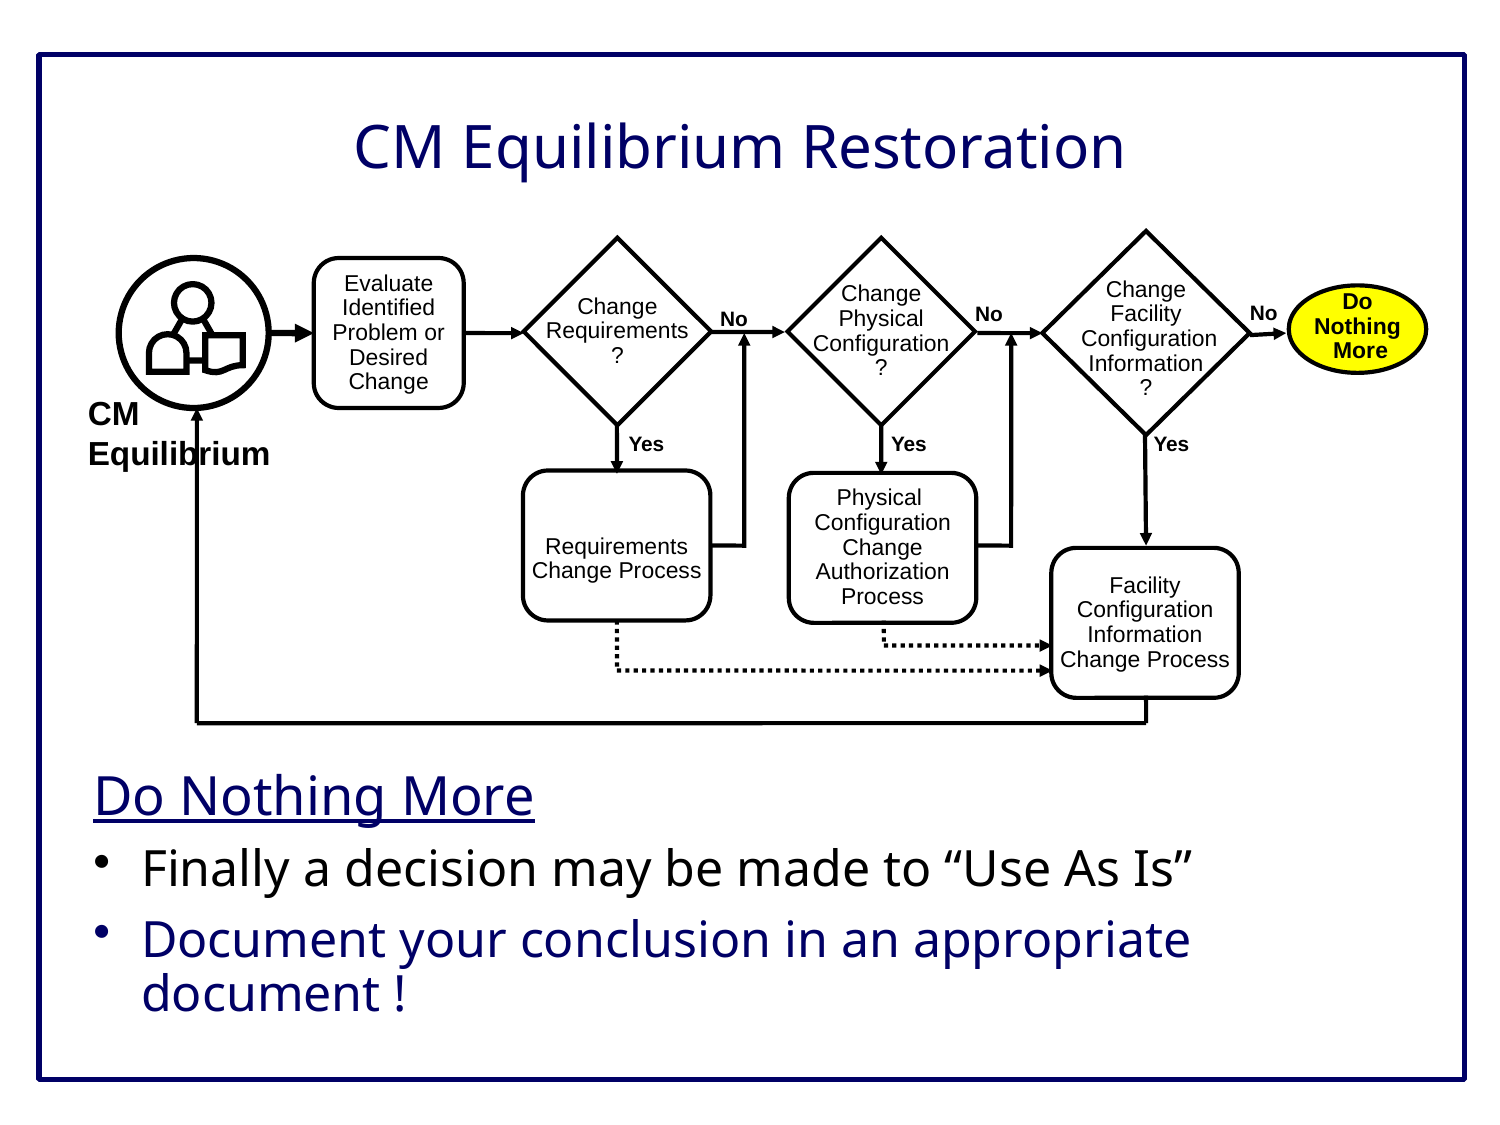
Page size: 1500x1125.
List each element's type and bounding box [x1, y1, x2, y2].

text_box [37, 53, 1466, 1081]
text_box [72, 230, 1427, 724]
text_box [58, 1032, 128, 1093]
